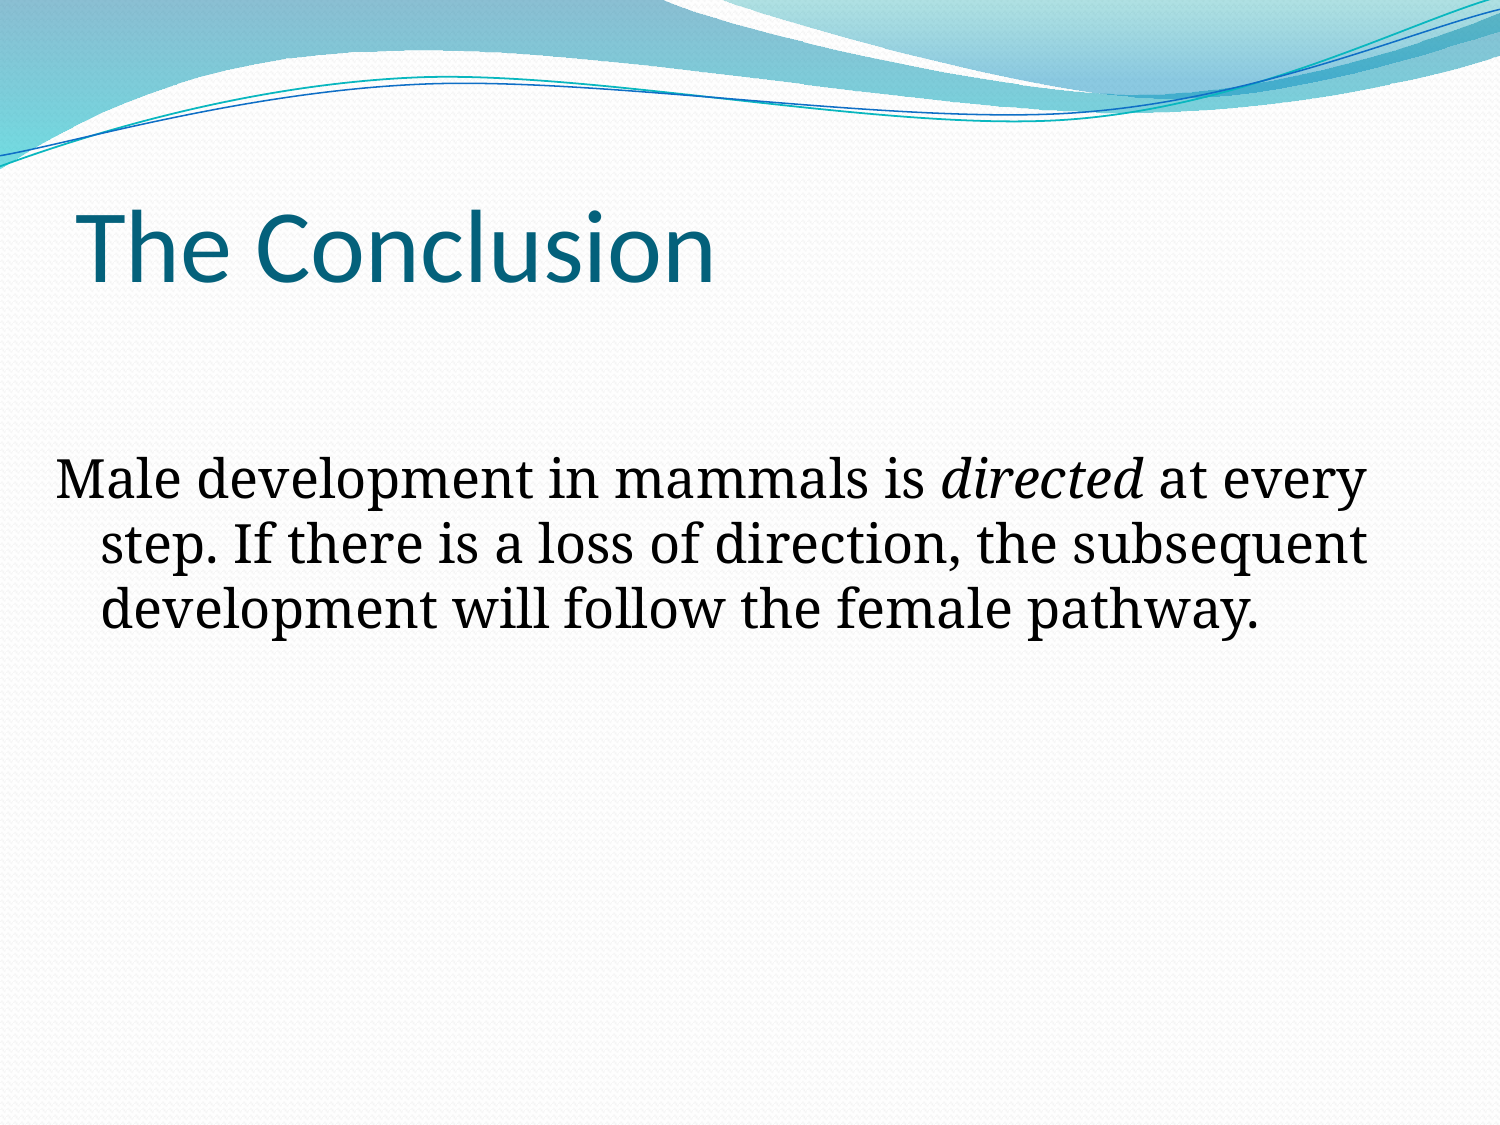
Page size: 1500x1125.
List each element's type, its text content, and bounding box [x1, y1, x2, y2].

list Male development in mammals is directed at every step. If there is a loss of direction, the subsequent development will follow the female pathway. [40, 437, 1500, 728]
title The Conclusion [75, 115, 1425, 303]
